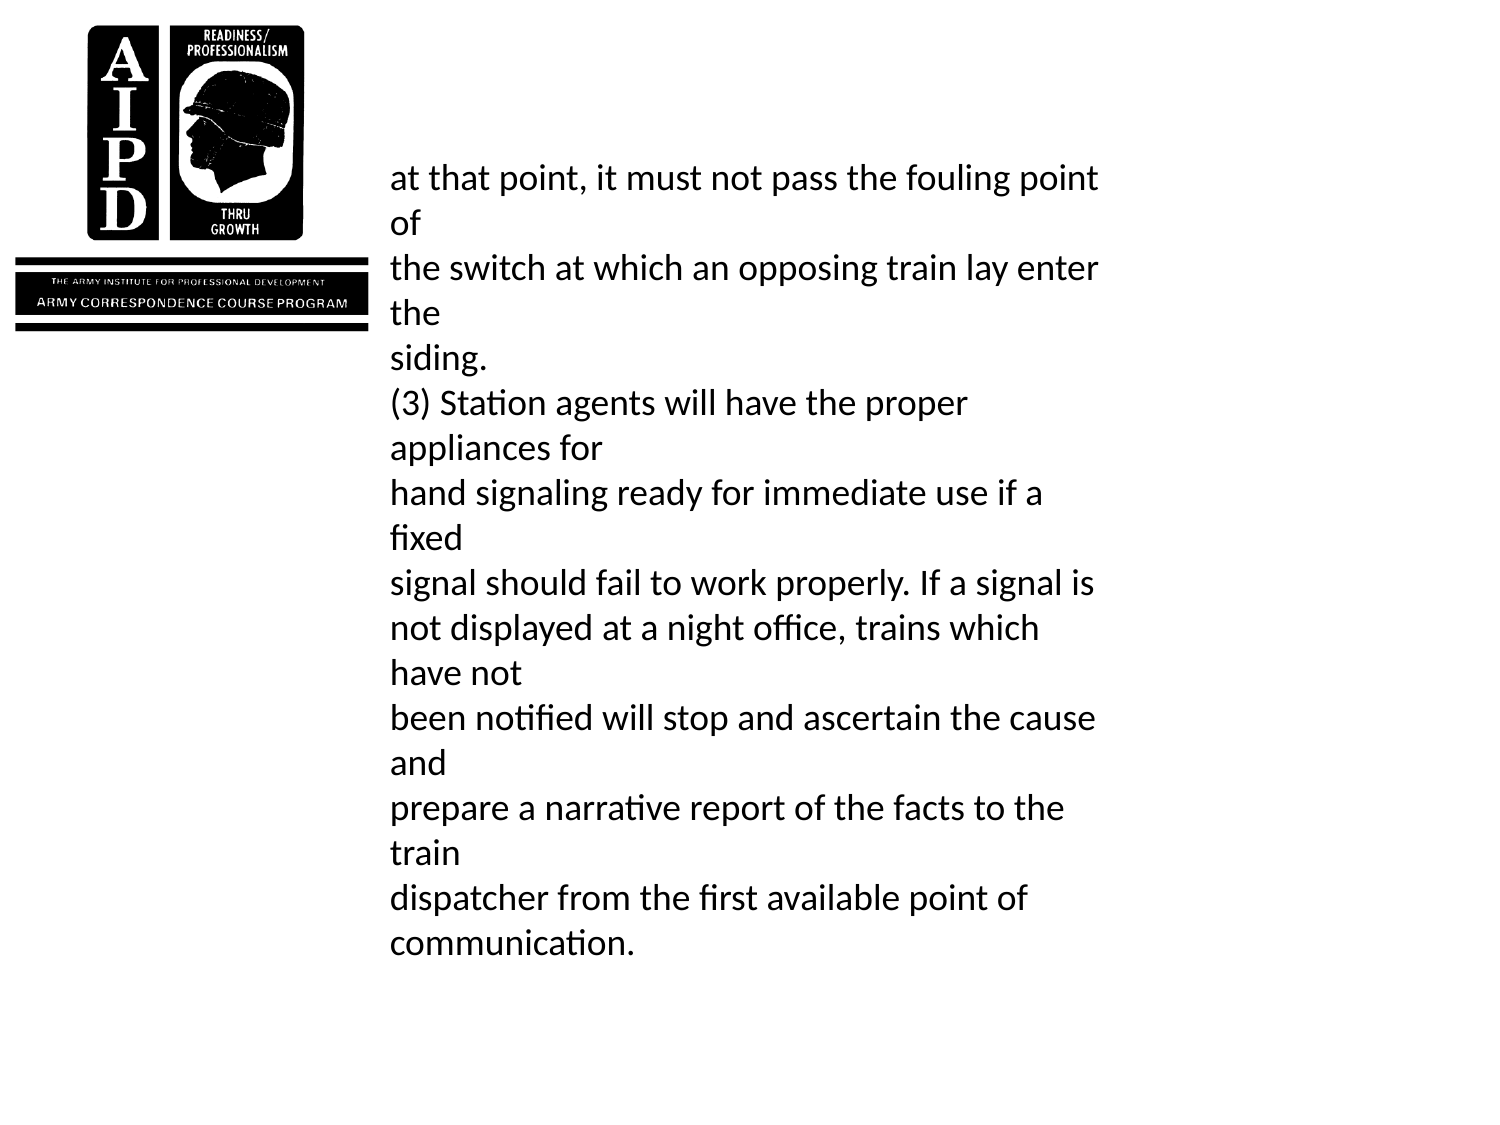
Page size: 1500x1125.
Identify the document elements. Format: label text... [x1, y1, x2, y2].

text_box at that point, it must not pass the fouling point of the switch at which an opposing train lay enter the siding. (3) Station agents will have the proper appliances for hand signaling ready for immediate use if a fixed signal should fail to work properly. If a signal is not displayed at a night office, trains which have not been notified will stop and ascertain the cause and prepare a narrative report of the facts to the train dispatcher from the first available point of communication. [374, 145, 1125, 971]
picture [12, 22, 370, 333]
